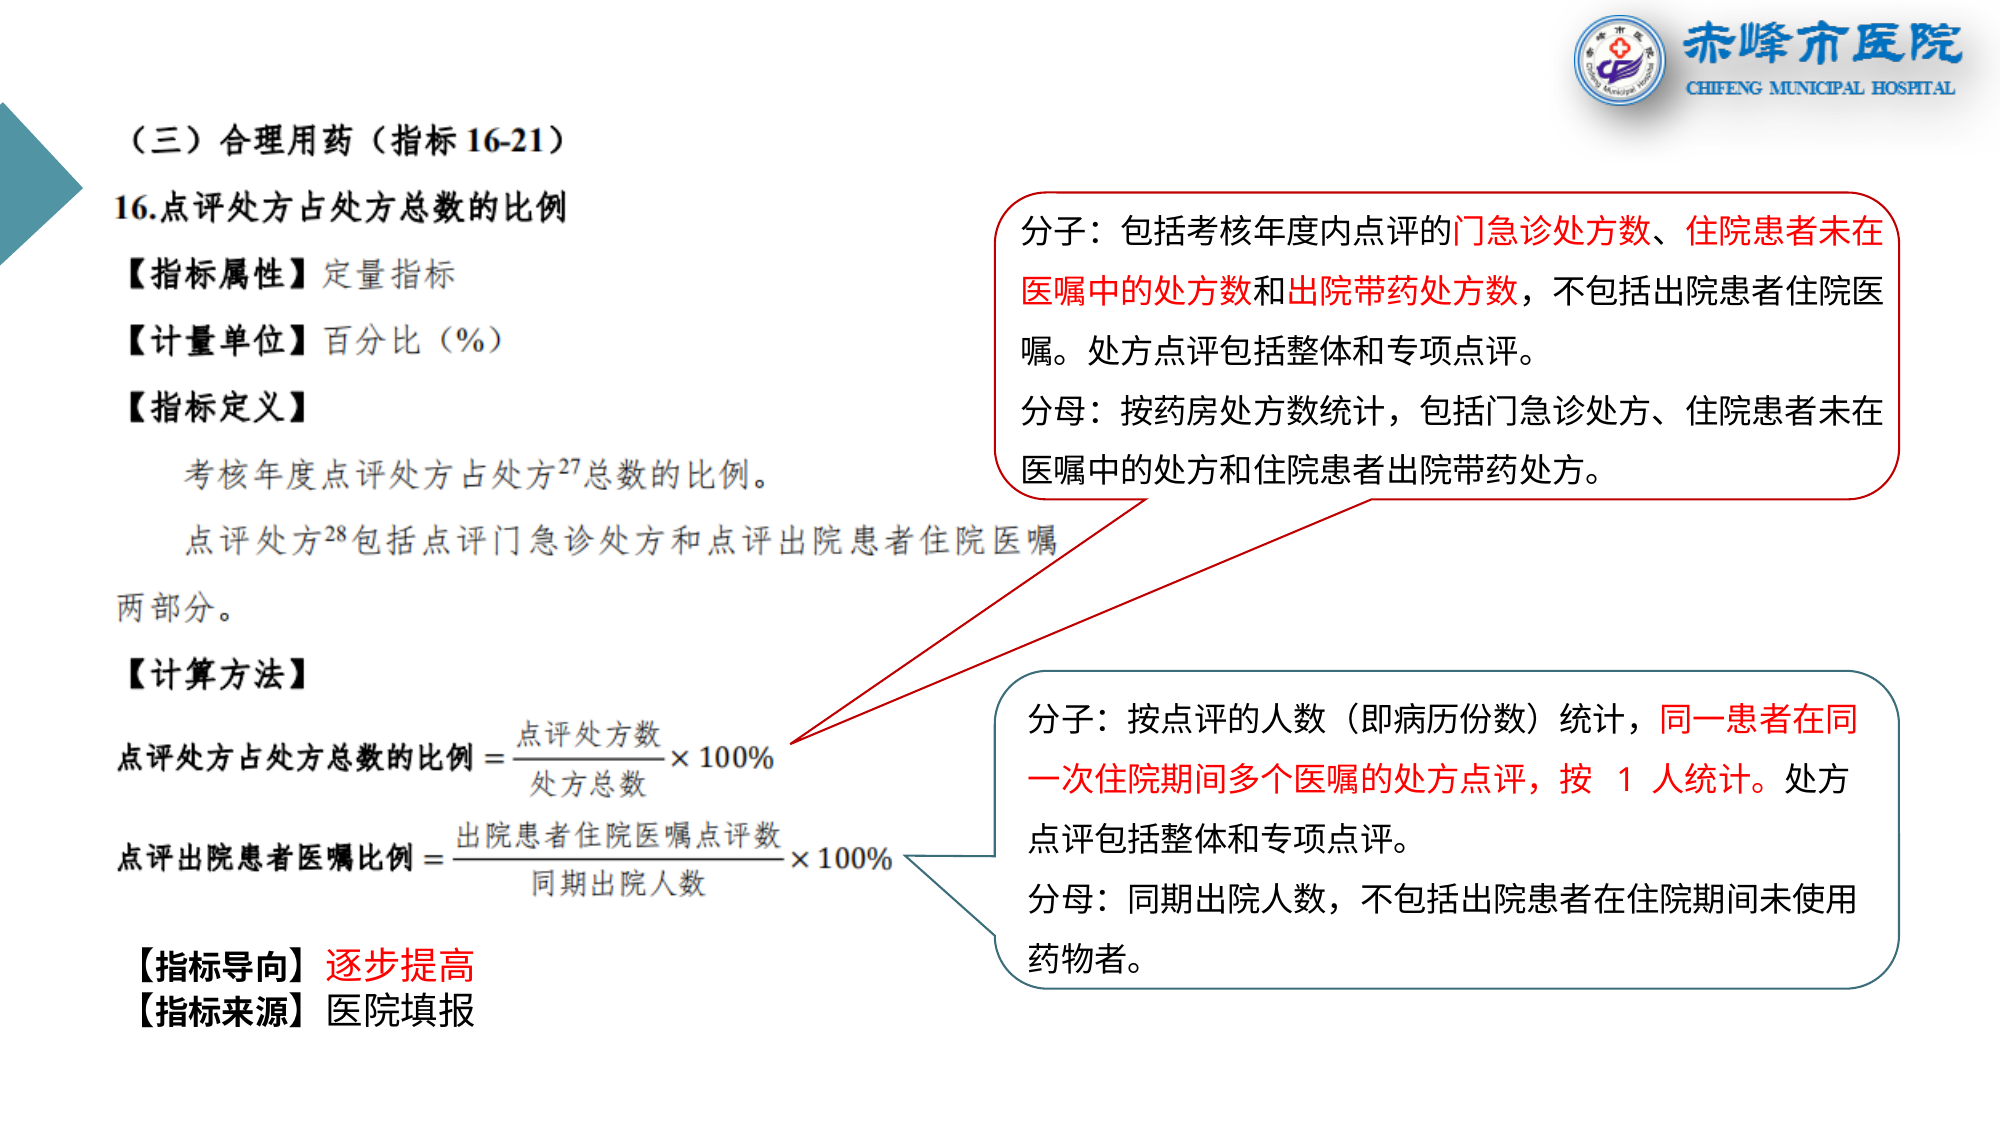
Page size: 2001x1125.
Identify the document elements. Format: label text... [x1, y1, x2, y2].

text_box [964, 910, 1013, 978]
text_box [0, 100, 82, 267]
text_box 分子：包括考核年度内点评的门急诊处方数、住院患者未在医嘱中的处方数和出院带药处方数，不包括出院患者住院医嘱。处方点评包括整体和专项点评。 分母：按药房处方数统计，包括门急诊处方、住院患者未在医嘱中的处方和住院患者出院带药处方。 [1102, 182, 1921, 497]
picture [1574, 15, 1988, 113]
text_box [1102, 497, 1867, 614]
picture [82, 102, 1102, 910]
text_box 分子：按点评的人数（即病历份数）统计，同一患者在同一次住院期间多个医嘱的处方点评，按 1 人统计。处方点评包括整体和专项点评。 分母：同期出院人数，不包括出院患者在住院期间未使用 药物者。 [1013, 671, 1881, 986]
text_box [1881, 682, 1901, 977]
text_box [1028, 986, 1866, 990]
text_box 【指标导向】逐步提高 【指标来源】医院填报 [103, 925, 893, 1040]
